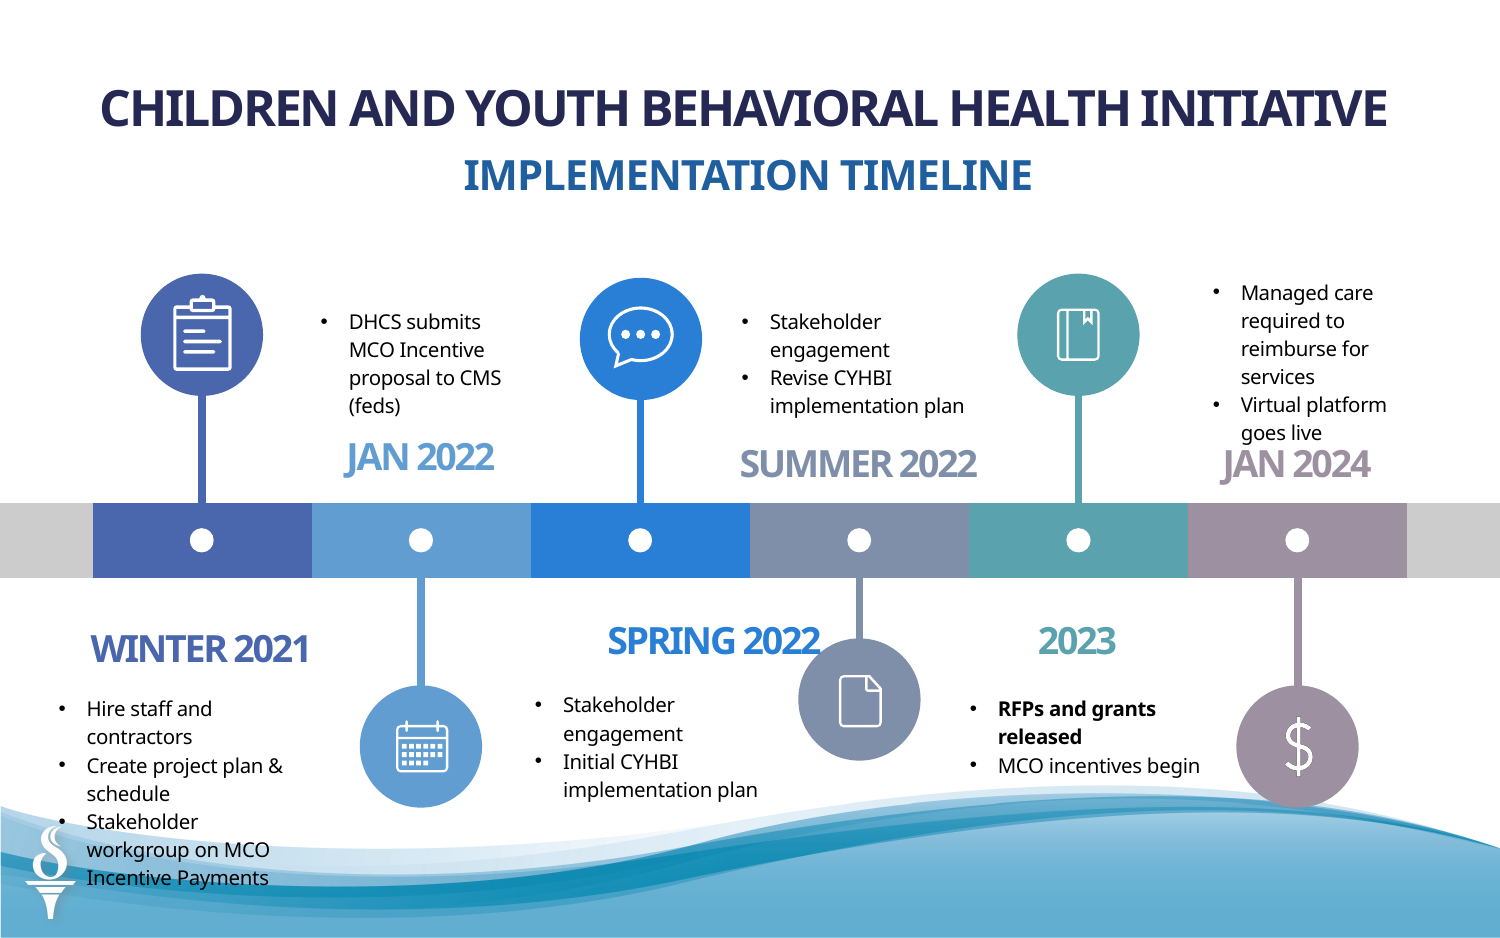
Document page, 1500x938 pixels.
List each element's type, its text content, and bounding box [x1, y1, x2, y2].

text_box [628, 528, 653, 553]
text_box [417, 579, 425, 693]
text_box [1285, 528, 1310, 553]
text_box [750, 502, 968, 579]
text_box [1066, 528, 1091, 553]
picture [1264, 712, 1332, 780]
text_box [198, 396, 206, 502]
text_box [1074, 389, 1083, 502]
text_box Stakeholder engagement Revise CYHBI implementation plan [726, 298, 1001, 426]
text_box [636, 388, 644, 502]
text_box Managed care required to reimburse for services Virtual platform goes live [1198, 268, 1451, 452]
text_box [1407, 502, 1500, 579]
text_box JAN 2022 [331, 426, 511, 485]
text_box SUMMER 2022 [724, 408, 993, 493]
text_box RFPs and grants released MCO incentives begin [954, 685, 1223, 785]
text_box [798, 638, 921, 761]
text_box IMPLEMENTATION TIMELINE [439, 161, 1058, 207]
text_box WINTER 2021 [75, 593, 328, 678]
text_box 2023 [1023, 585, 1132, 670]
text_box [968, 502, 1188, 579]
picture [0, 0, 1500, 502]
text_box [1056, 308, 1100, 361]
text_box [838, 675, 882, 728]
text_box CHILDREN AND YOUTH BEHAVIORAL HEALTH INITIATIVE [85, 59, 1404, 144]
text_box [579, 277, 703, 400]
text_box [1236, 685, 1359, 808]
picture [0, 579, 1500, 938]
text_box [855, 579, 864, 675]
text_box [855, 678, 864, 693]
text_box [1294, 579, 1302, 693]
text_box [173, 294, 232, 371]
text_box [1188, 502, 1407, 579]
text_box [359, 685, 483, 808]
text_box [140, 273, 264, 396]
text_box [847, 528, 872, 553]
text_box [92, 502, 311, 579]
text_box JAN 2024 [1207, 452, 1387, 493]
text_box Hire staff and contractors Create project plan & schedule Stakeholder workgroup on MCO Incentive Payments [43, 685, 319, 897]
text_box [396, 720, 449, 773]
text_box [1017, 273, 1140, 396]
text_box [530, 502, 750, 579]
text_box DHCS submits MCO Incentive proposal to CMS (feds) [305, 298, 538, 426]
text_box [311, 502, 530, 579]
text_box [0, 502, 92, 579]
text_box SPRING 2022 [442, 585, 837, 670]
text_box [607, 306, 674, 369]
text_box Stakeholder engagement Initial CYHBI implementation plan [520, 681, 795, 809]
text_box [408, 528, 434, 553]
text_box [189, 528, 214, 553]
